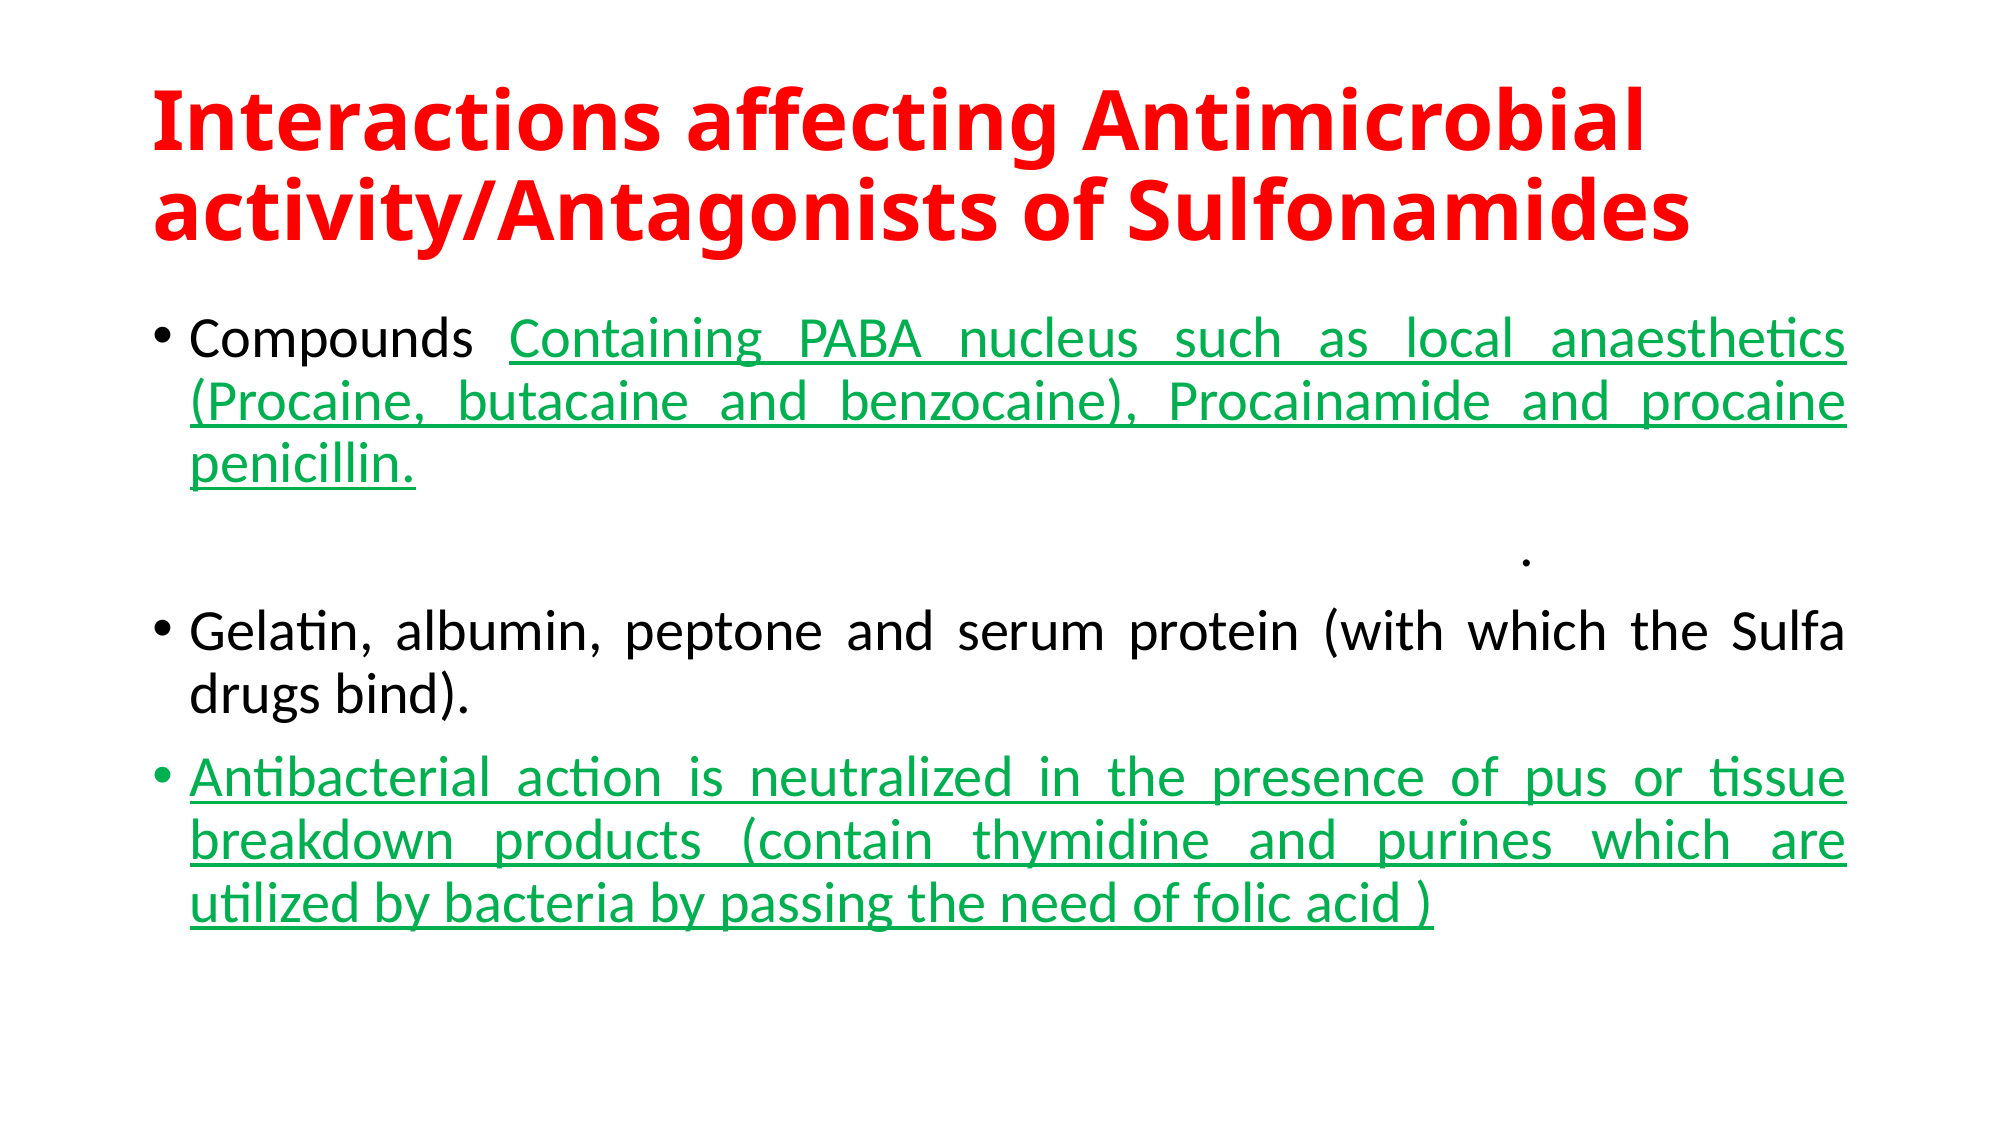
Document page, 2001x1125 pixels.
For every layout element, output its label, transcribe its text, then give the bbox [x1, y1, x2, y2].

title Interactions affecting Antimicrobial activity/Antagonists of Sulfonamides [137, 59, 1863, 278]
list Compounds Containing PABA nucleus such as local anaesthetics (Procaine, butacaine and benzocaine), Procainamide and procaine penicillin. Nicotinamide, folic acid and choline and their precursors. Gelatin, albumin, peptone and serum protein (with which the Sulfa drugs bind). Antibacterial action is neutralized in the presence of pus or tissue breakdown products (contain thymidine and purines which are utilized by bacteria by passing the need of folic acid ) [137, 299, 1863, 1014]
